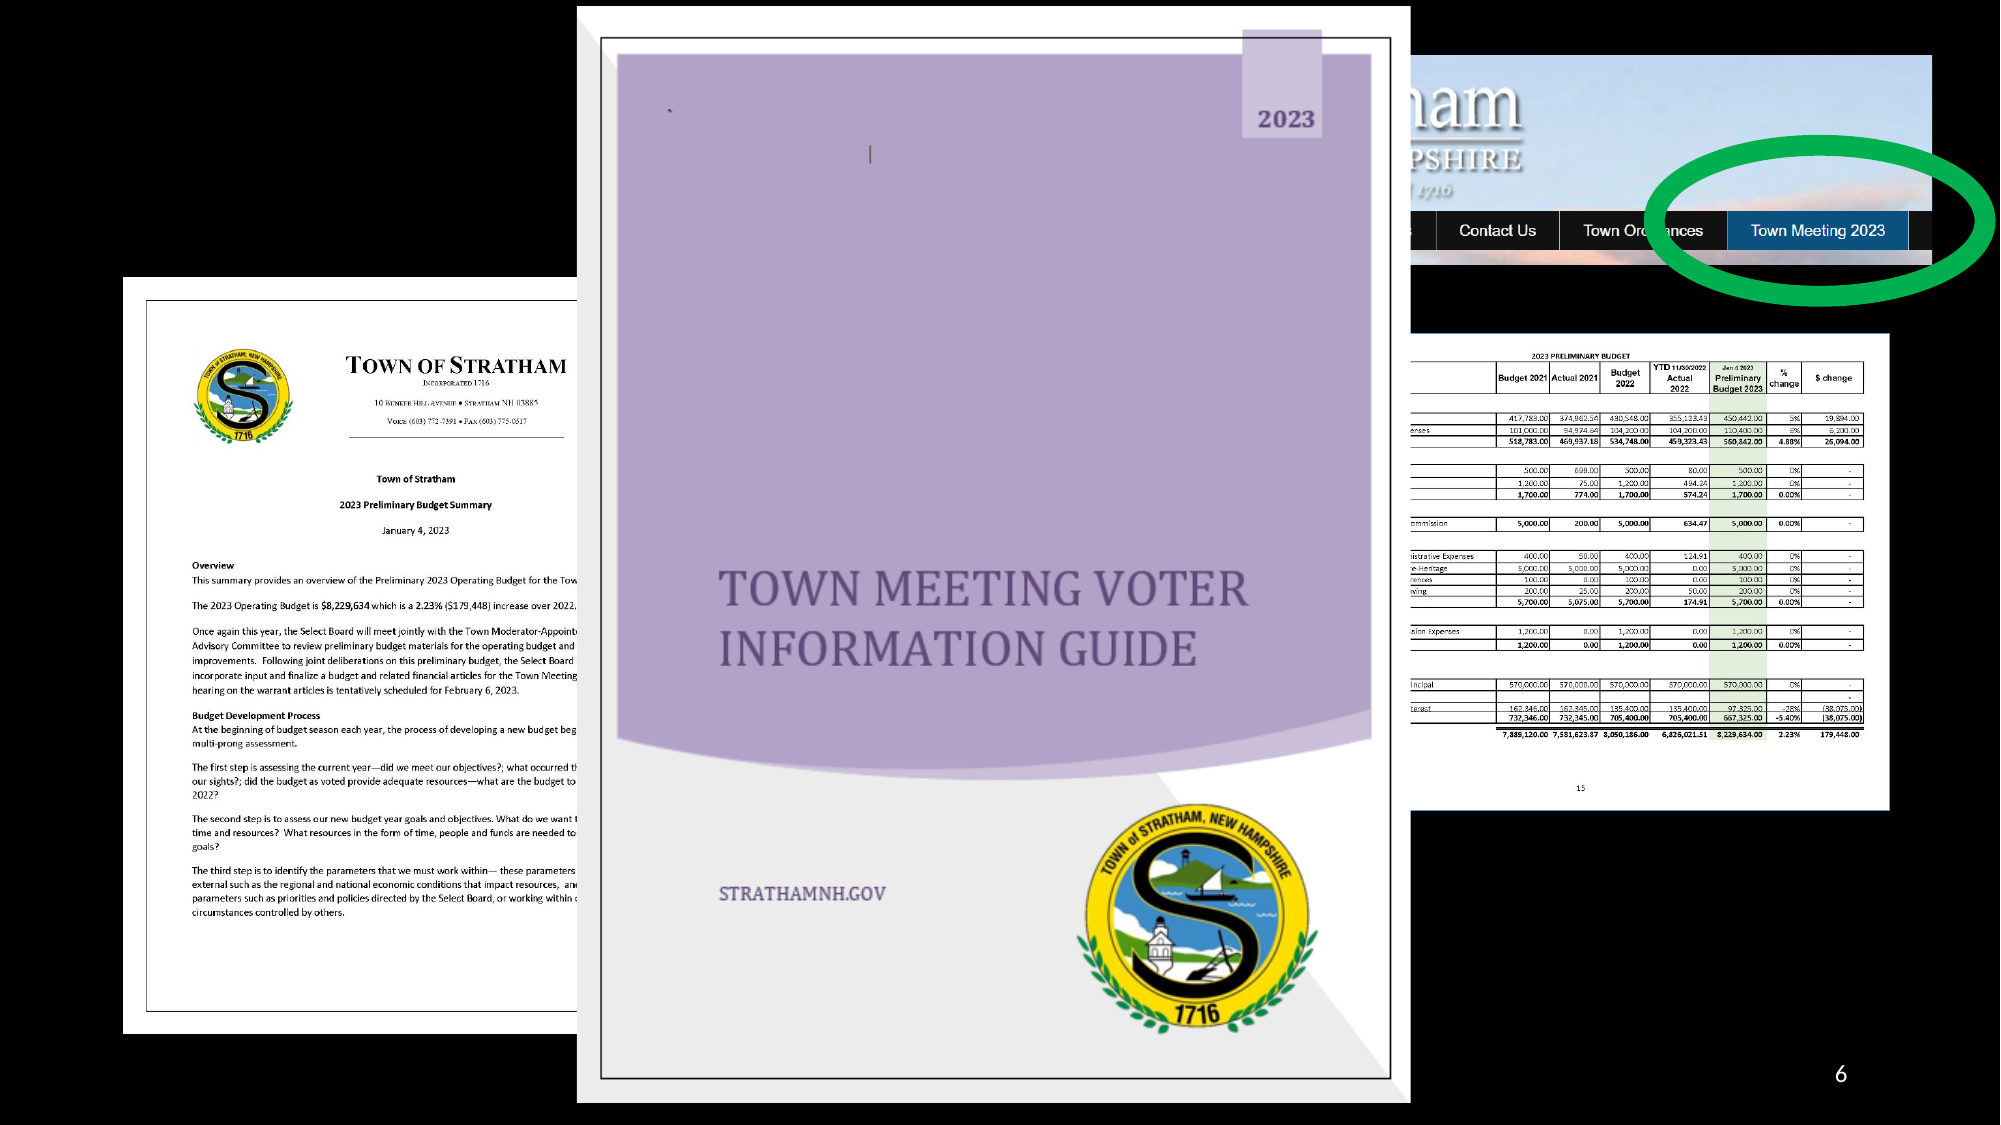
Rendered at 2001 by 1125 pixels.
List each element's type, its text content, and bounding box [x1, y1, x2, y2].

slide_number 6 [1412, 1042, 1863, 1103]
picture [122, 6, 1933, 1103]
text_box [1683, 164, 1987, 298]
